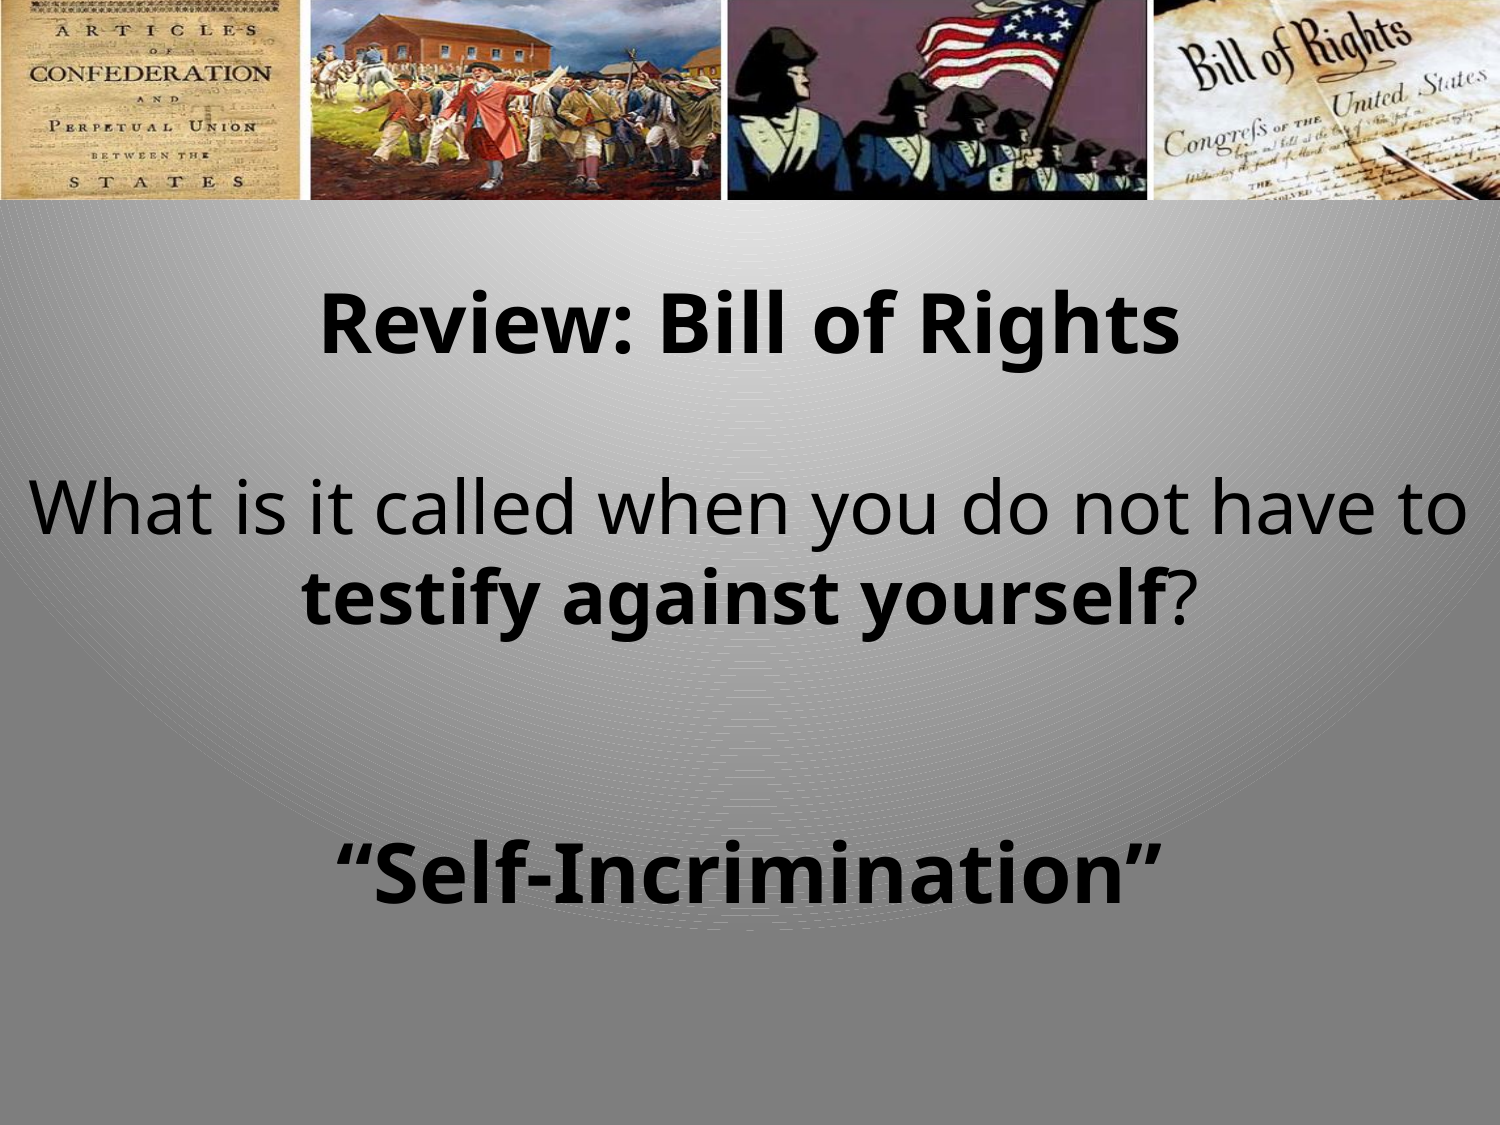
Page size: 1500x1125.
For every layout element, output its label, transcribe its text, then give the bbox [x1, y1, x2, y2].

text_box Review: Bill of Rights What is it called when you do not have to testify against yourself? [0, 262, 1500, 648]
picture [0, 0, 1500, 201]
text_box “Self-Incrimination” [0, 812, 1500, 928]
